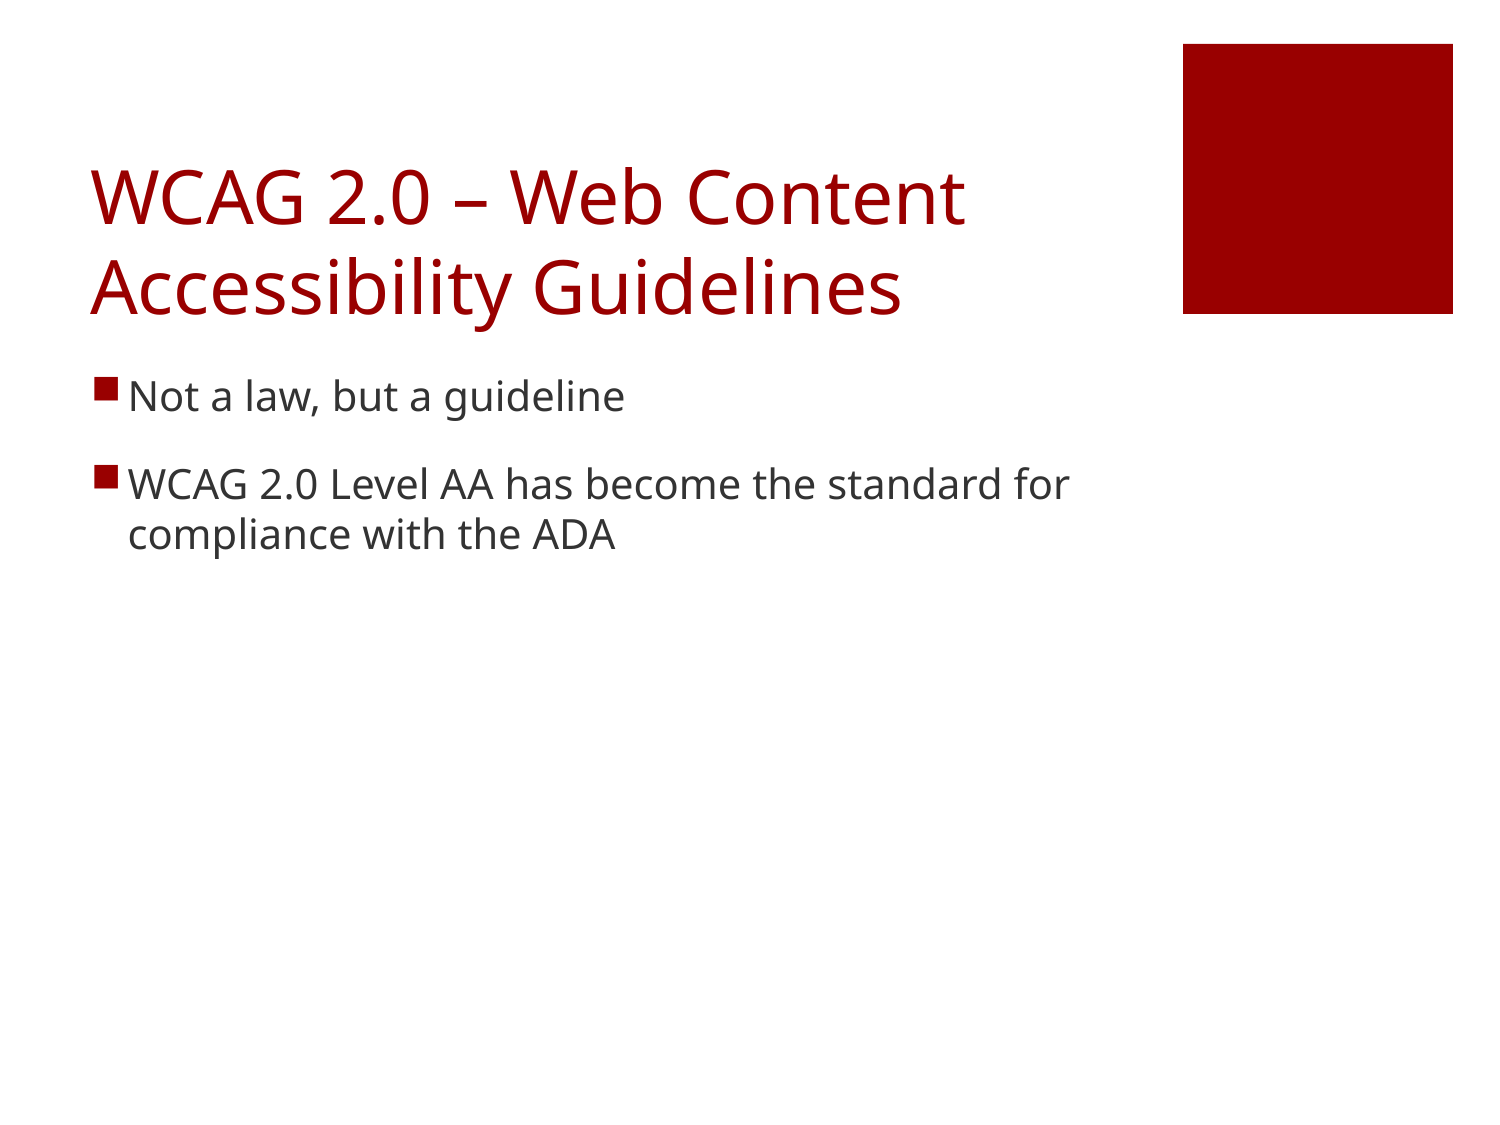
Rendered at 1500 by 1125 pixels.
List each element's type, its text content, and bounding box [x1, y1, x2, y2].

list Not a law, but a guideline WCAG 2.0 Level AA has become the standard for compliance with the ADA [75, 362, 1143, 1005]
title WCAG 2.0 – Web Content Accessibility Guidelines [75, 149, 1143, 338]
